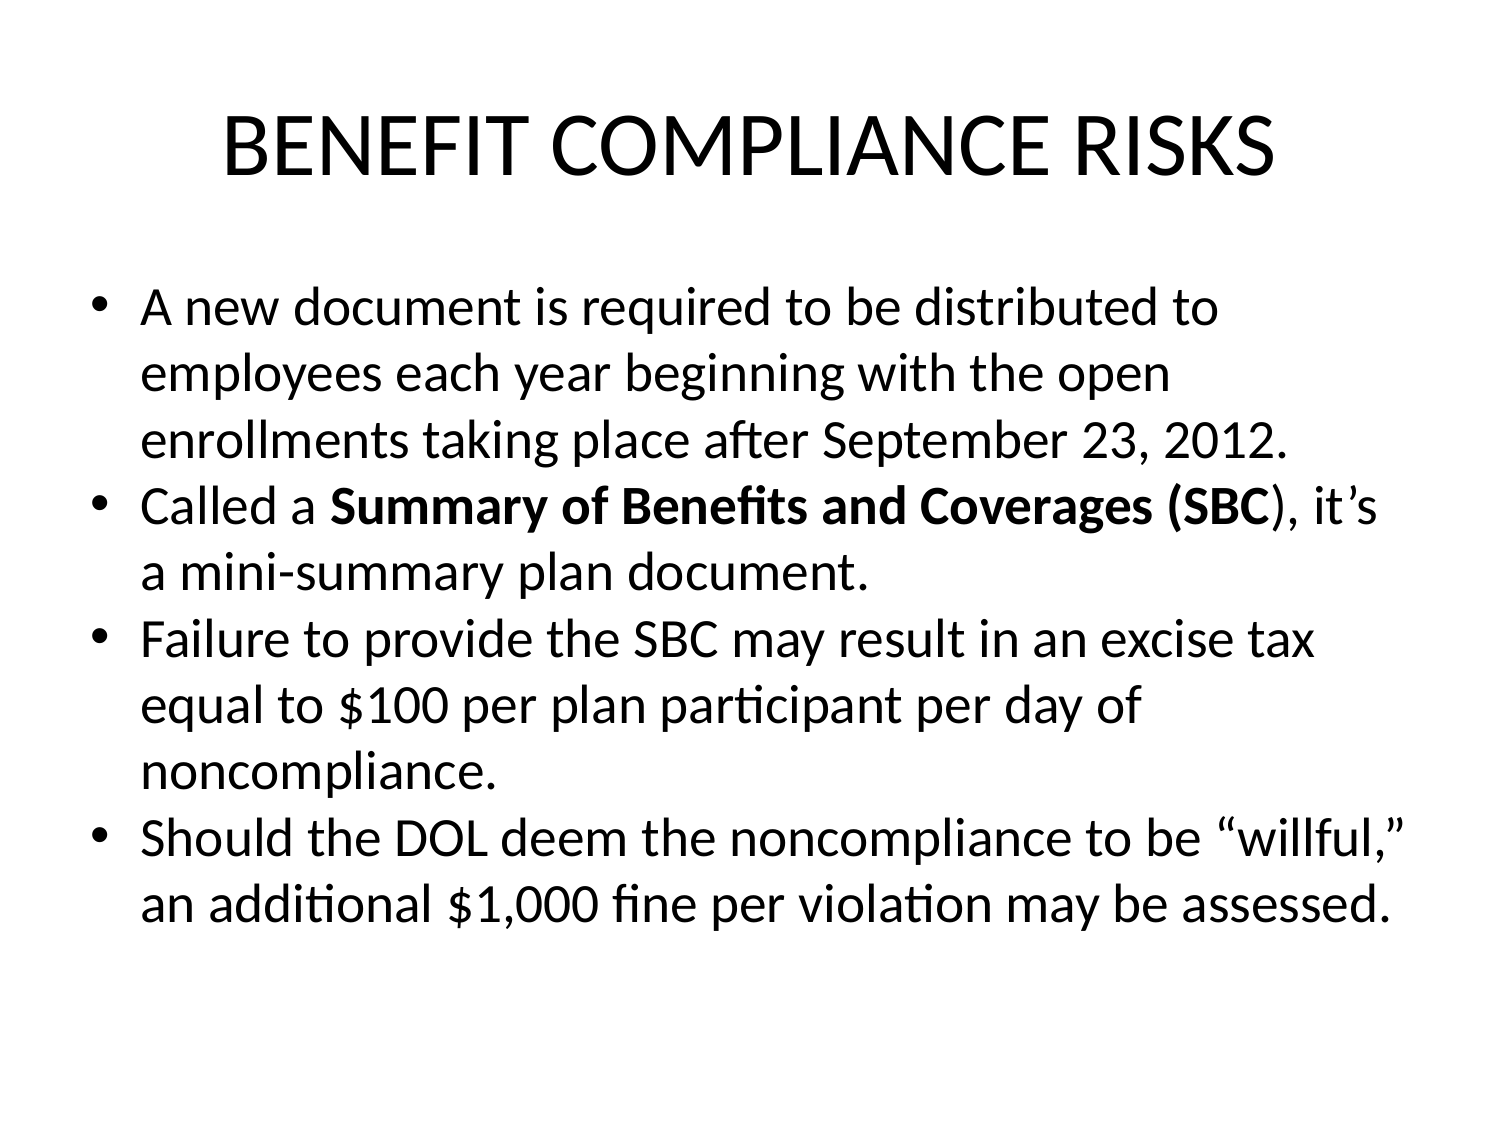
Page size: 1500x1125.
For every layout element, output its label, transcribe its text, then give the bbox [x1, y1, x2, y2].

title BENEFIT COMPLIANCE RISKS [75, 45, 1425, 233]
list A new document is required to be distributed to employees each year beginning with the open enrollments taking place after September 23, 2012. Called a Summary of Benefits and Coverages (SBC), it’s a mini-summary plan document. Failure to provide the SBC may result in an excise tax equal to $100 per plan participant per day of noncompliance. Should the DOL deem the noncompliance to be “willful,” an additional $1,000 fine per violation may be assessed. [75, 262, 1425, 1005]
